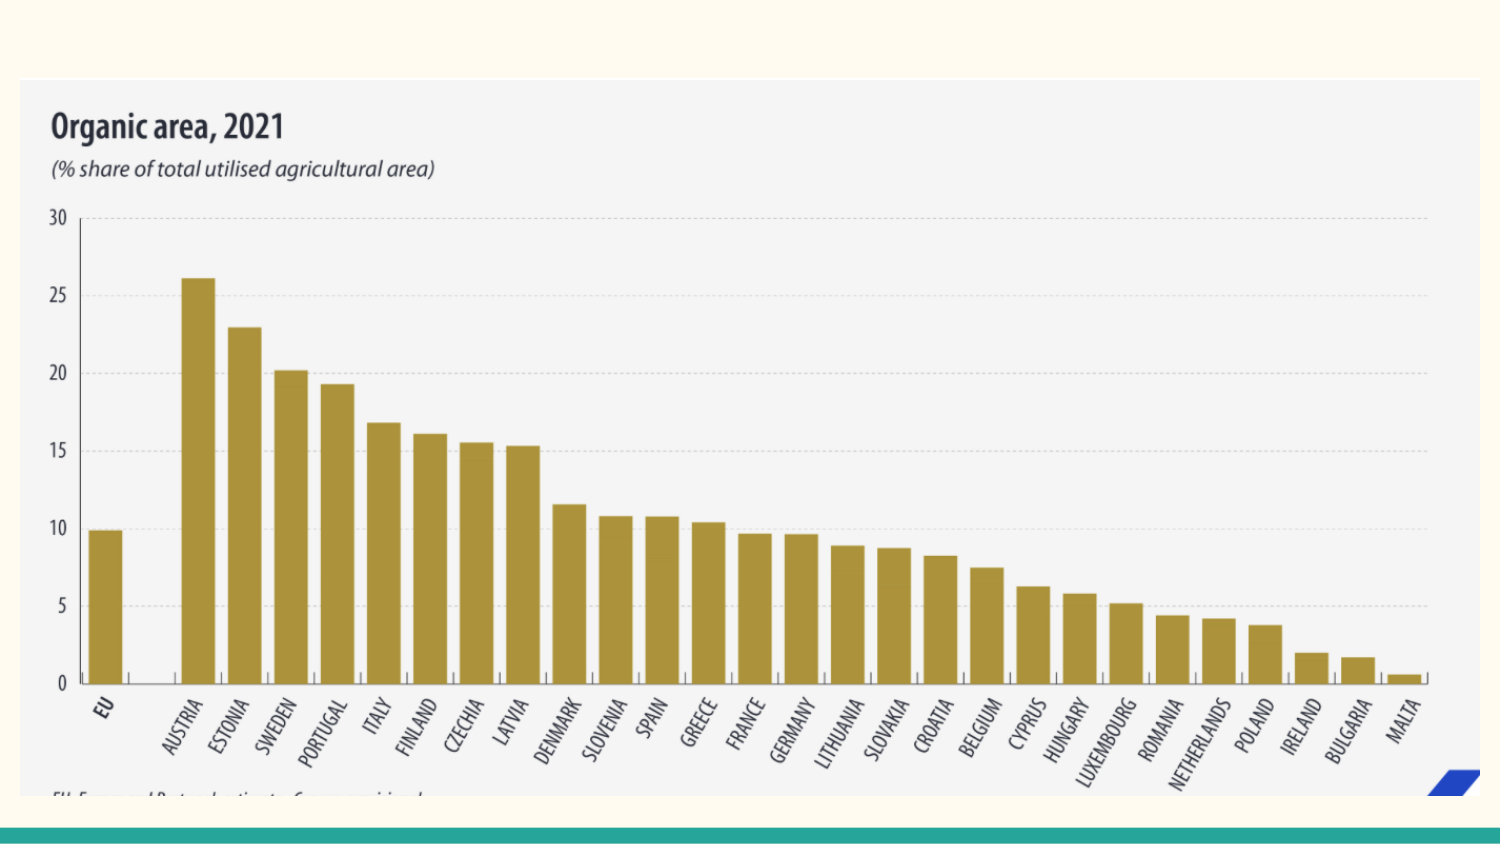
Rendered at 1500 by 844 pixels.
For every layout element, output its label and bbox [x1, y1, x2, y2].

picture [19, 78, 1480, 796]
